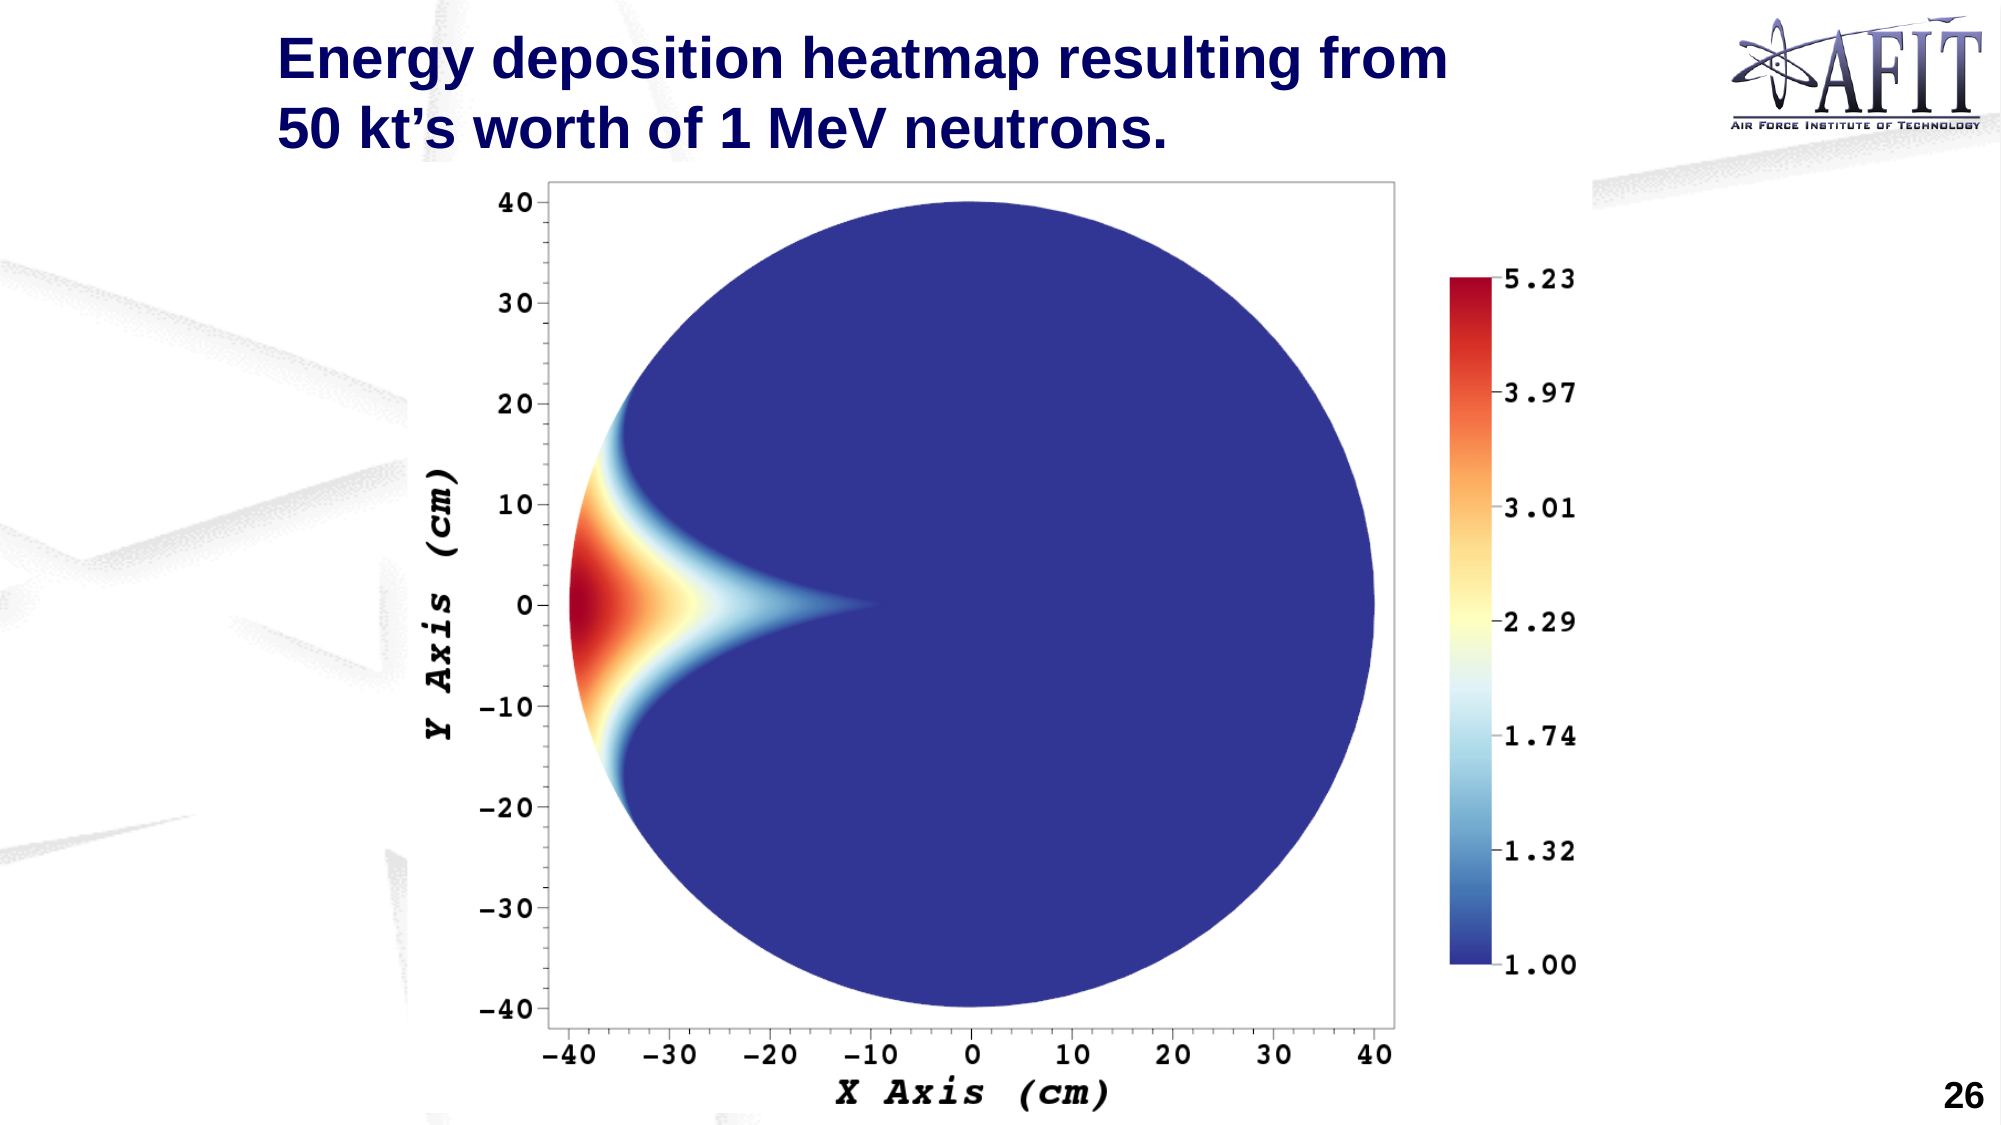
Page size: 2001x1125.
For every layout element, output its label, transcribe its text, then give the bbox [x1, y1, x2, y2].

title Energy deposition heatmap resulting from 50 kt’s worth of 1 MeV neutrons. [262, 12, 1538, 163]
slide_number 26 [1887, 1062, 2000, 1125]
picture [407, 162, 1593, 1113]
